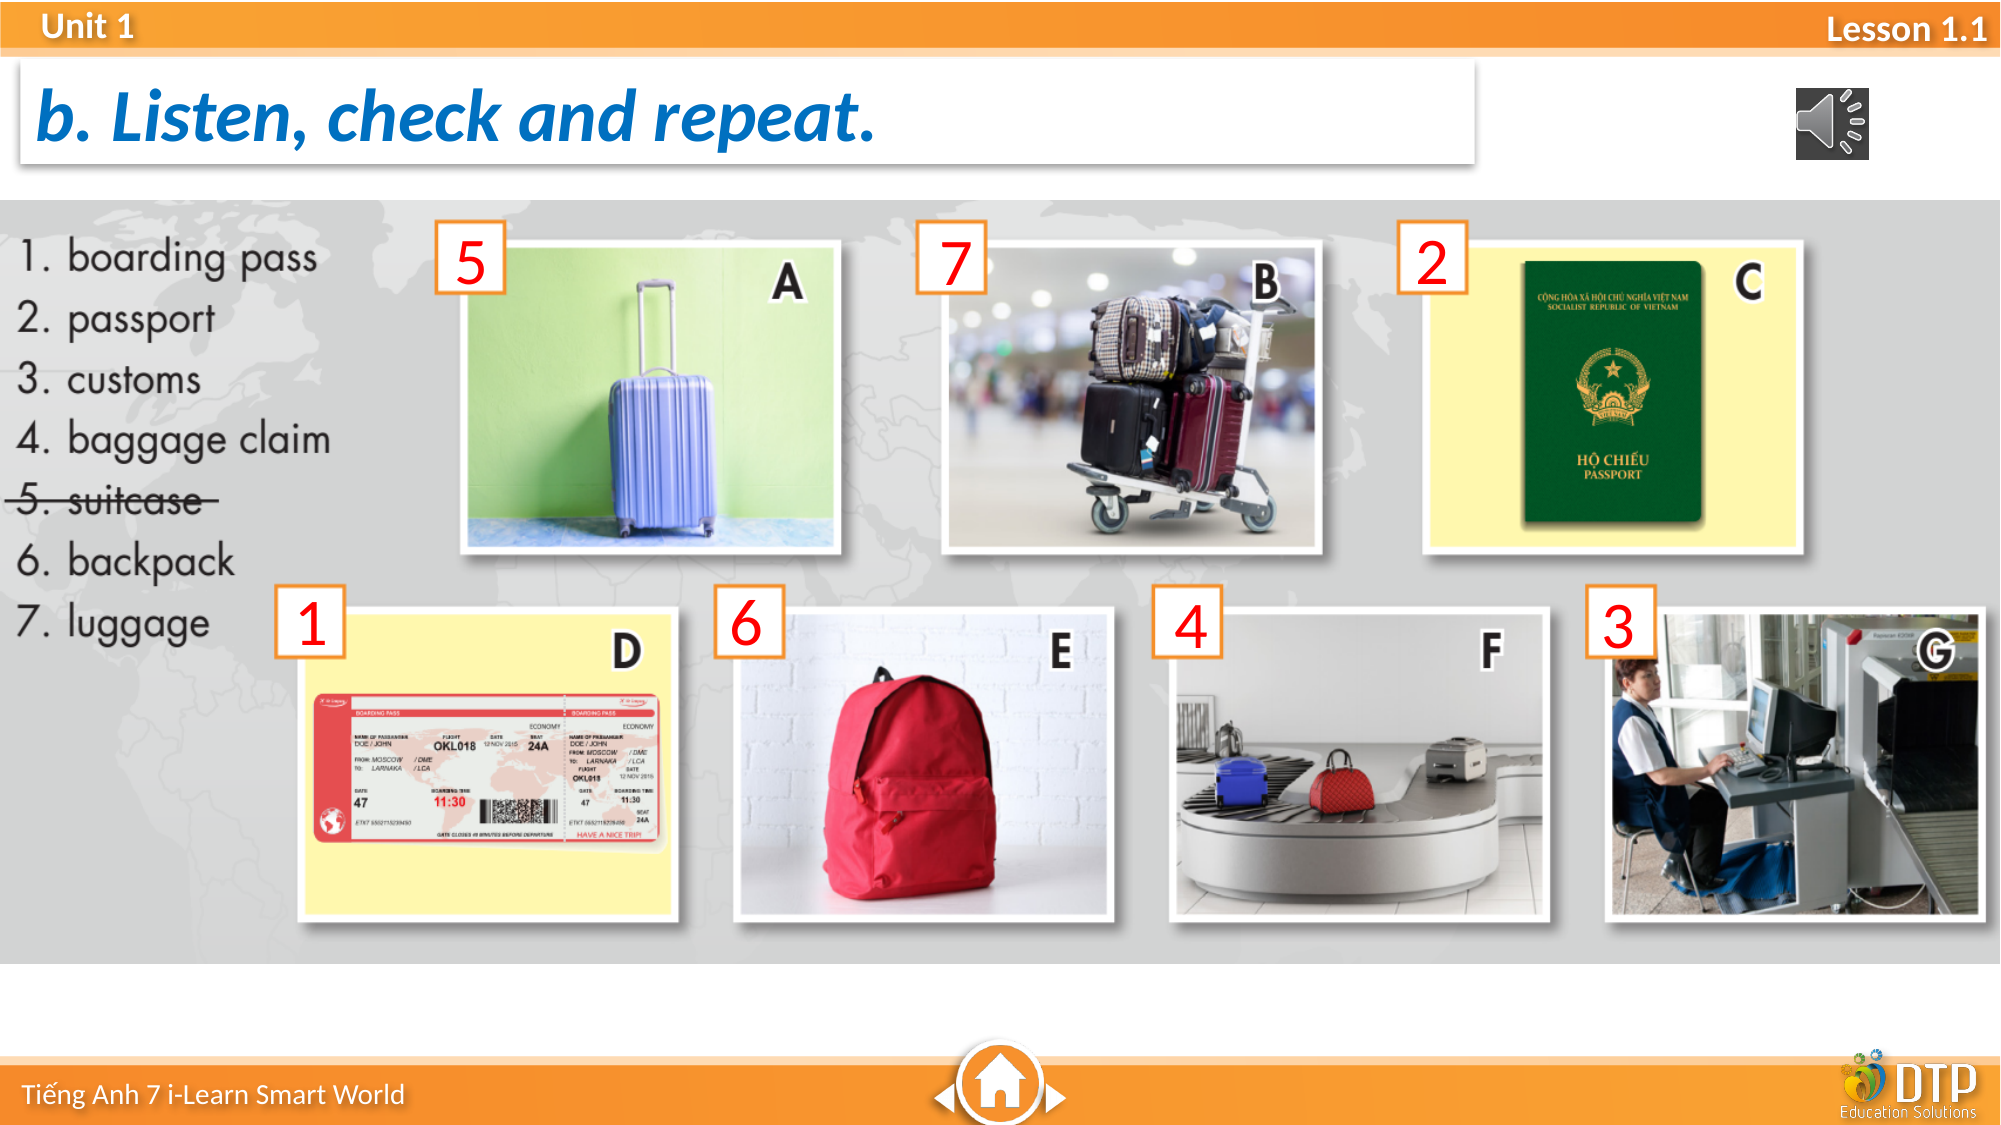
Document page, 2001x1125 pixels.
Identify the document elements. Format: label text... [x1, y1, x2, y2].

text_box b. Listen, check and repeat. [20, 59, 1475, 164]
picture [0, 2, 2001, 1125]
